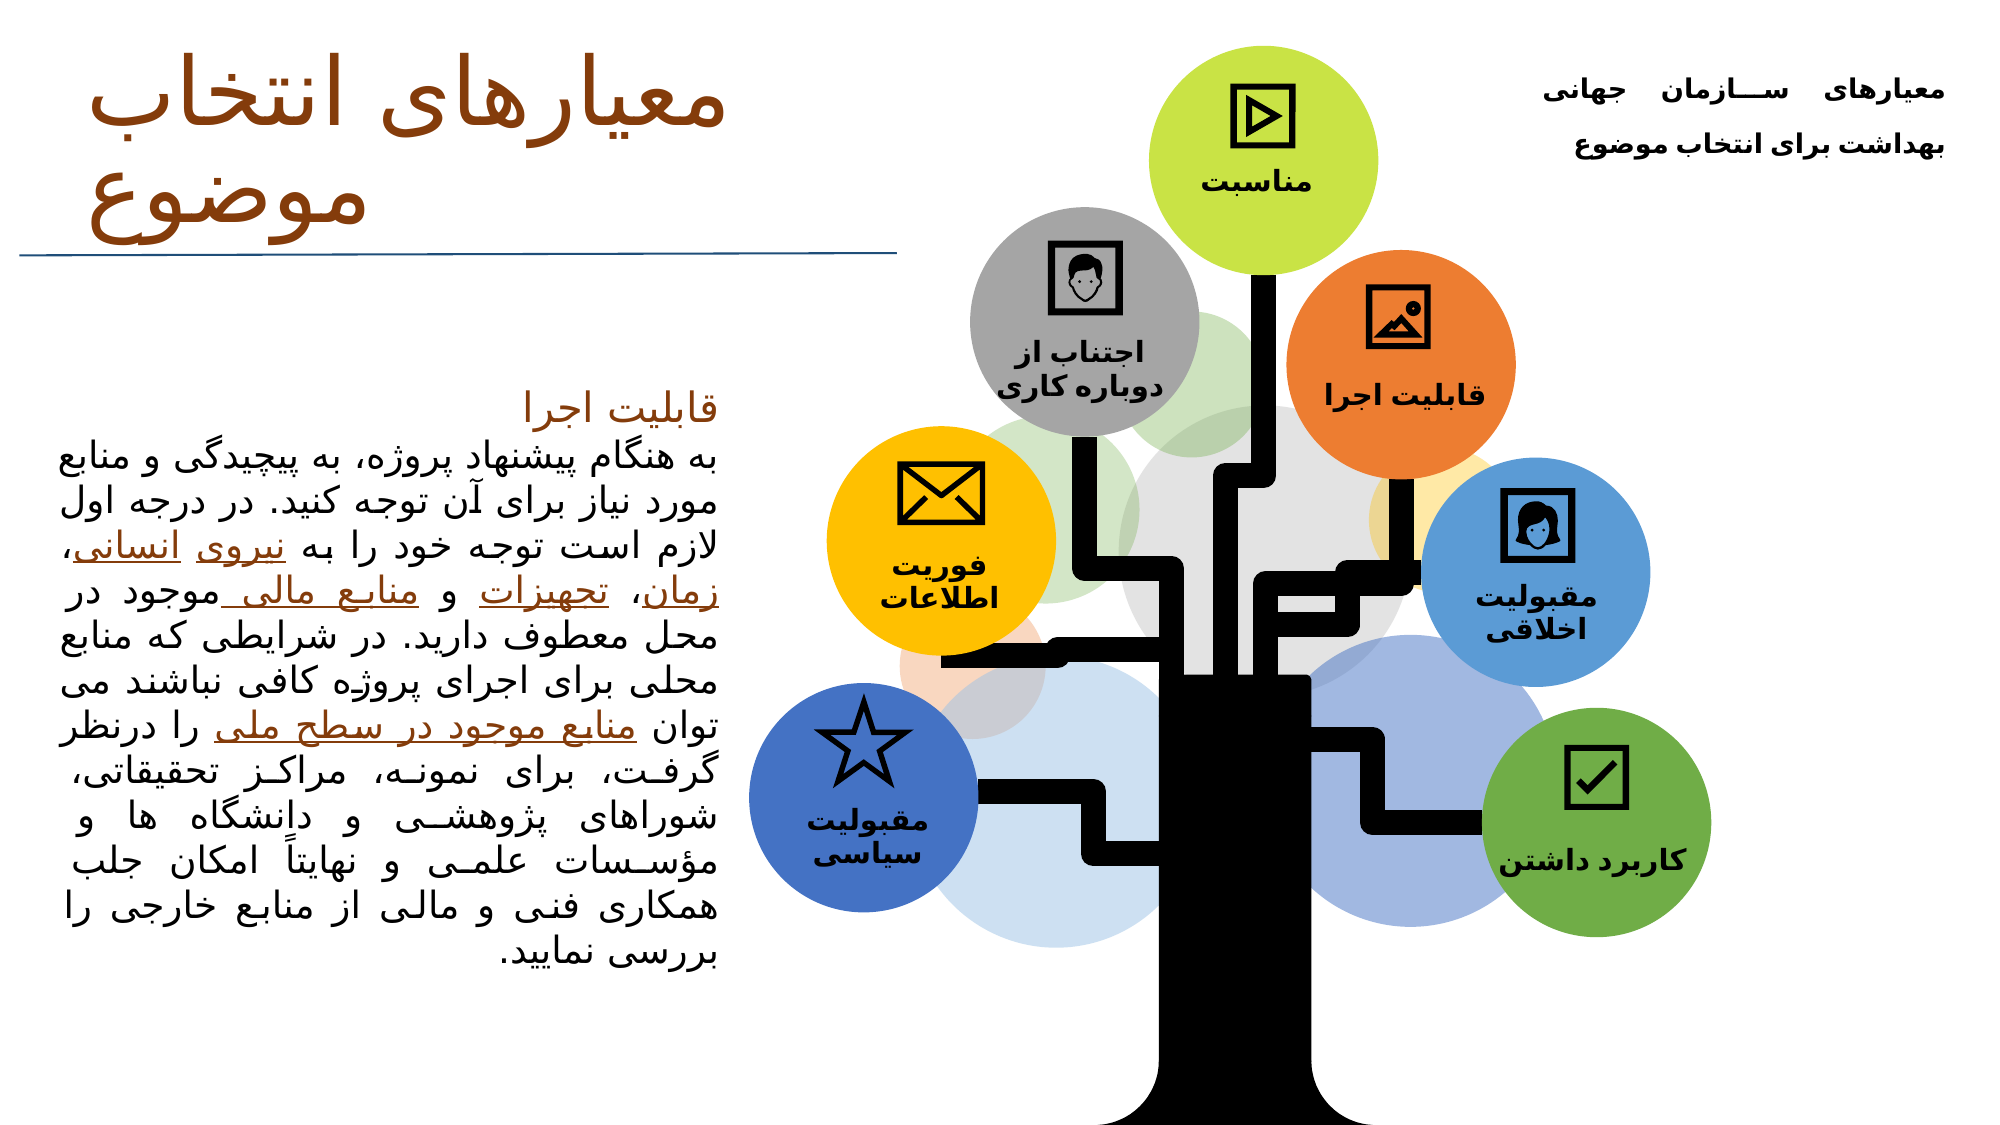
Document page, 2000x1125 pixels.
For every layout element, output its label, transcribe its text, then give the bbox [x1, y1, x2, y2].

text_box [1365, 283, 1432, 350]
list قابلیت اجرا [1285, 369, 1525, 424]
title معیارهای انتخاب موضوع [78, 42, 882, 245]
text_box قابلیت اجرا به هنگام پیشنهاد پروژه، به پیچیدگی و منابع مورد نیاز برای آن توجه کنید. در درجه اول لازم است توجه خود را به نیروی انسانی، زمان، تجهیزات و منابع مالی موجود در محل معطوف دارید. در شرایطی که منابع محلی برای اجرای پروژه کافی نباشند می توان منابع موجود در سطح ملی را درنظر گرفت، برای نمونه، مراکز تحقیقاتی، شوراهای پژوهشی و دانشگاه ها و مؤسسات علمی و نهایتاً امکان جلب همکاری فنی و مالی از منابع خارجی را بررسی نمایید. [42, 373, 734, 979]
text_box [1229, 82, 1297, 149]
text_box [1499, 487, 1576, 564]
list کاربرد داشتن [1473, 834, 1713, 888]
text_box [897, 461, 986, 526]
list معیارهای سازمان جهانی بهداشت برای انتخاب موضوع [1495, 39, 1966, 173]
list مقبولیت اخلاقی [1412, 569, 1662, 657]
list مقبولیت سیاسی [748, 794, 988, 882]
list فوریت اطلاعات [819, 538, 1059, 627]
list مناسبت [1137, 155, 1376, 209]
text_box [813, 693, 914, 789]
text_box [1563, 743, 1630, 811]
list اجتناب از دوباره کاری [960, 326, 1200, 414]
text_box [1046, 239, 1124, 316]
